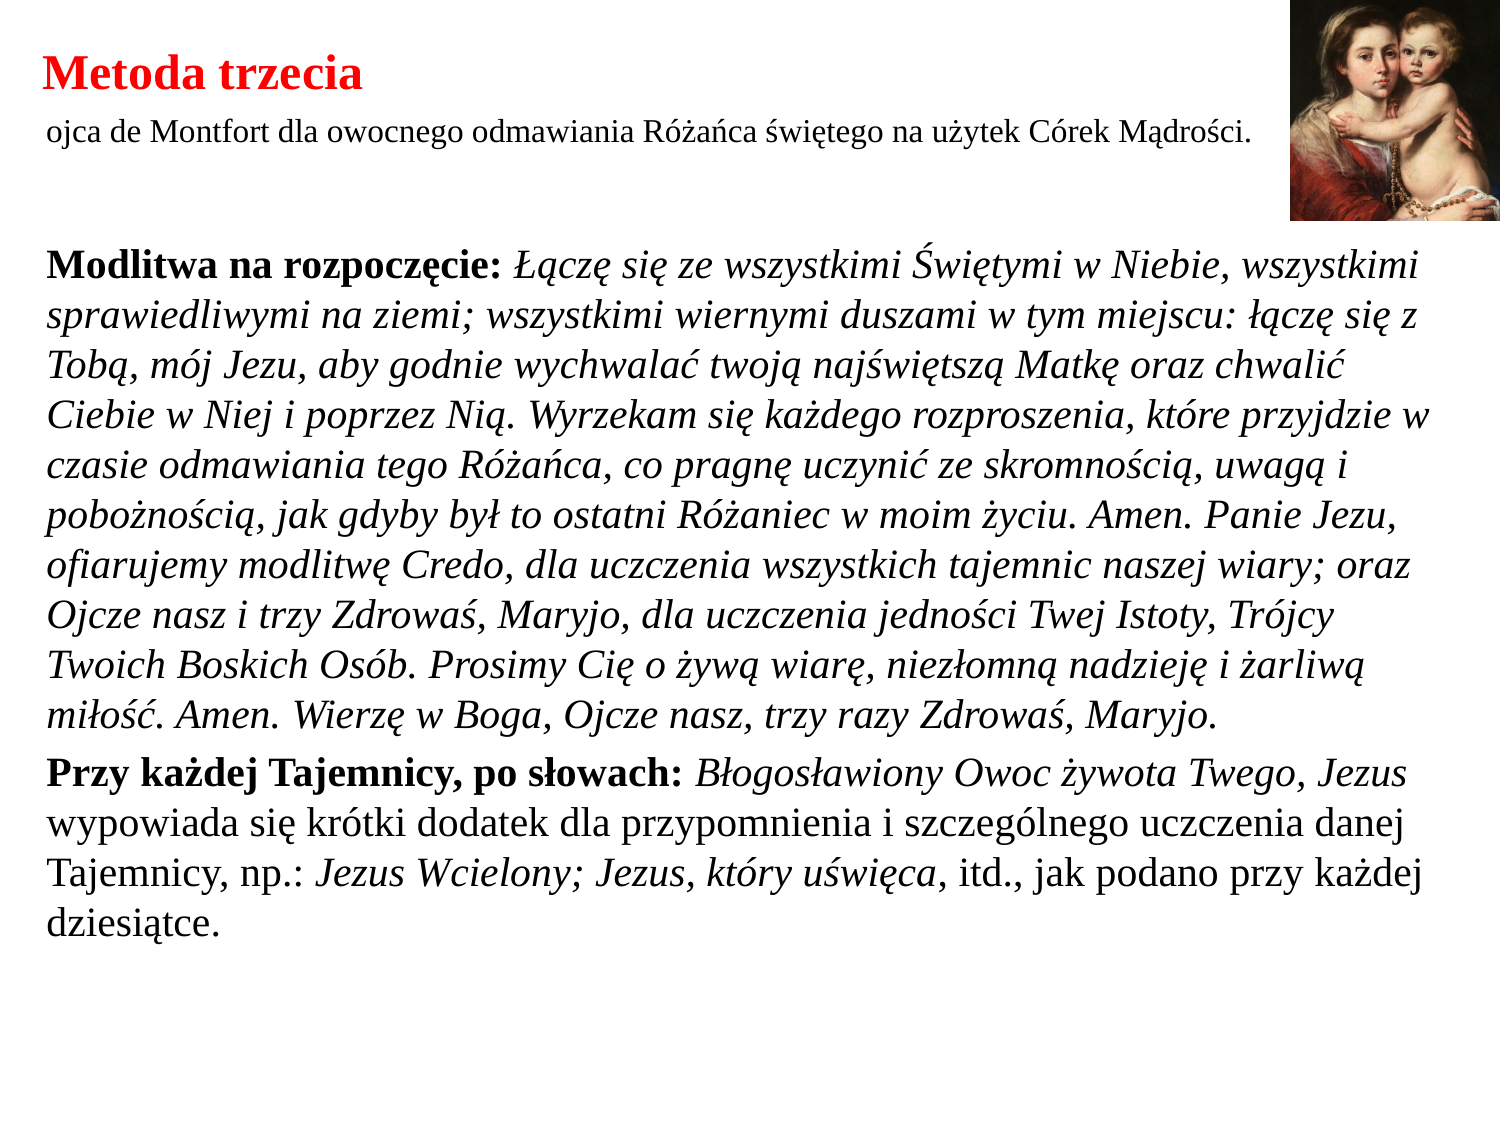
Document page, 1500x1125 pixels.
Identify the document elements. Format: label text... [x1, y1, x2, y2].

picture [1290, 0, 1500, 221]
title Metoda trzecia [27, 32, 1328, 128]
list Modlitwa na rozpoczęcie: Łączę się ze wszystkimi Świętymi w Niebie, wszystkimi sprawiedliwymi na ziemi; wszystkimi wiernymi duszami w tym miejscu: łączę się z Tobą, mój Jezu, aby godnie wychwalać twoją najświętszą Matkę oraz chwalić Ciebie w Niej i poprzez Nią. Wyrzekam się każdego rozproszenia, które przyjdzie w czasie odmawiania tego Różańca, co pragnę uczynić ze skromnością, uwagą i pobożnością, jak gdyby był to ostatni Różaniec w moim życiu. Amen. Panie Jezu, ofiarujemy modlitwę Credo, dla uczczenia wszystkich tajemnic naszej wiary; oraz Ojcze nasz i trzy Zdrowaś, Maryjo, dla uczczenia jedności Twej Istoty, Trójcy Twoich Boskich Osób. Prosimy Cię o żywą wiarę, niezłomną nadzieję i żarliwą miłość. Amen. Wierzę w Boga, Ojcze nasz, trzy razy Zdrowaś, Maryjo. Przy każdej Tajemnicy, po słowach: Błogosławiony Owoc żywota Twego, Jezus wypowiada się krótki dodatek dla przypomnienia i szczególnego uczczenia danej Tajemnicy, np.: Jezus Wcielony; Jezus, który uświęca, itd., jak podano przy każdej dziesiątce. [31, 229, 1471, 1006]
text_box ojca de Montfort dla owocnego odmawiania Różańca świętego na użytek Córek Mądrości. [31, 102, 1290, 157]
